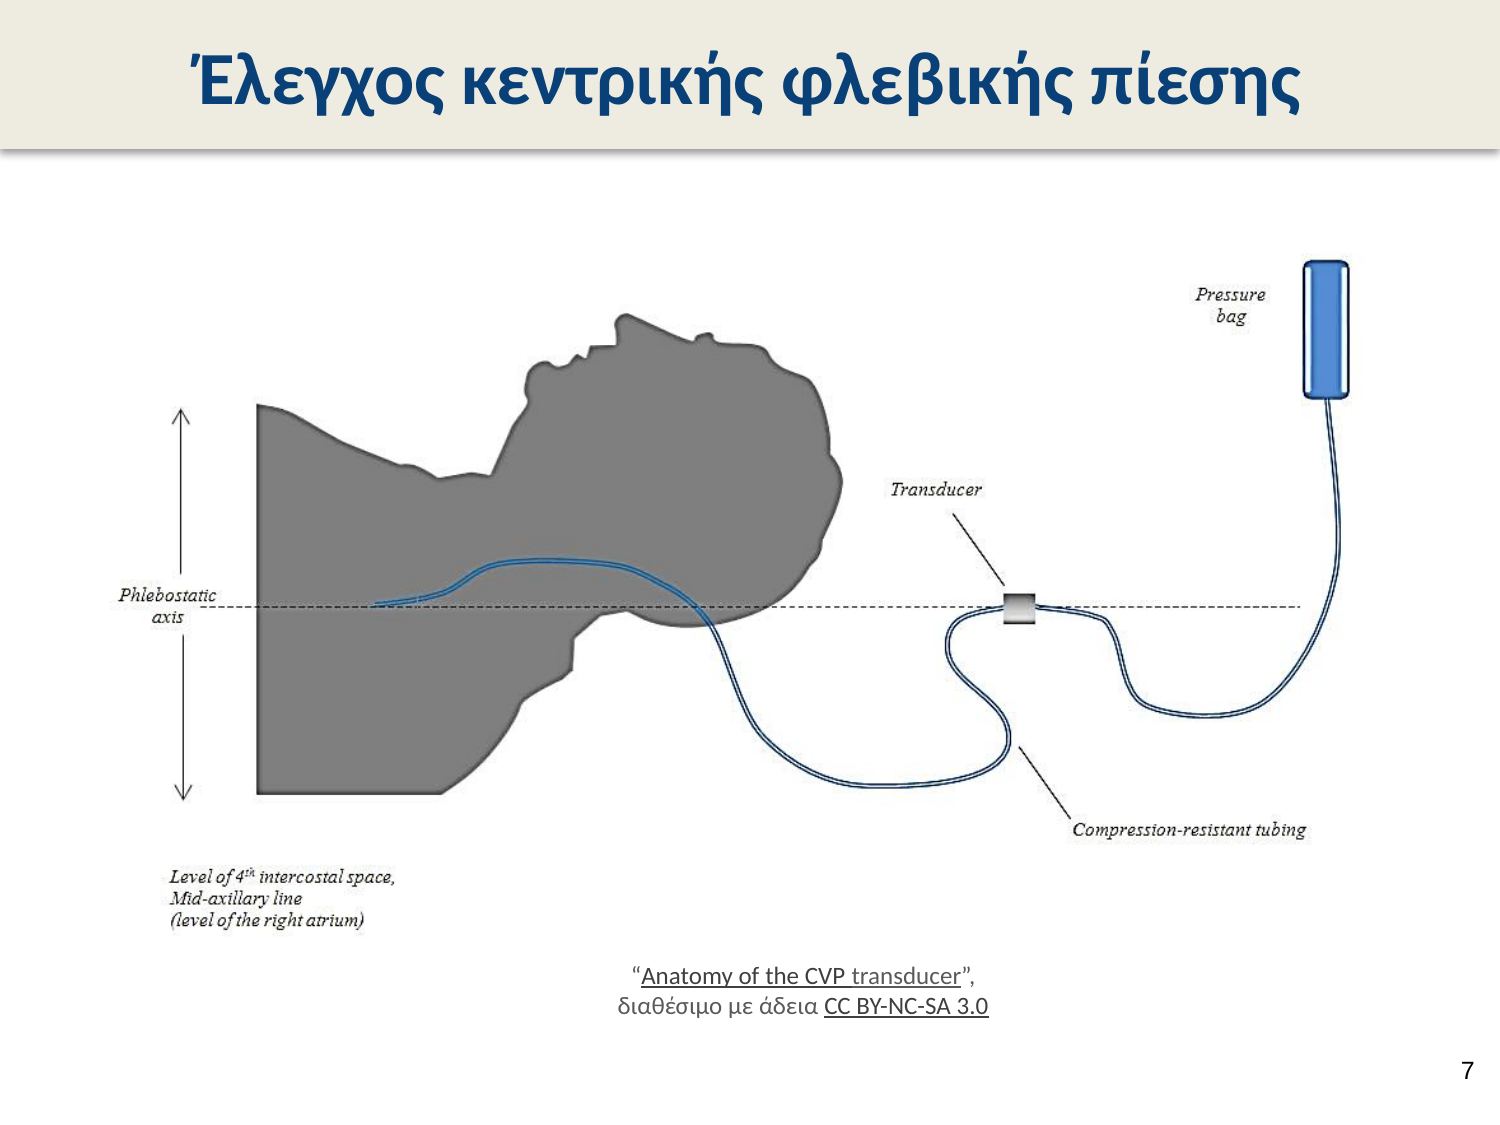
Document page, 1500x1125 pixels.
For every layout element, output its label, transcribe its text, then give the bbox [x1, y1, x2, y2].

title Έλεγχος κεντρικής φλεβικής πίεσης [0, 0, 1500, 149]
picture [100, 172, 1416, 976]
text_box “Anatomy of the CVP transducer”, διαθέσιμο με άδεια CC BY-NC-SA 3.0 [596, 984, 1010, 1027]
slide_number 6 [1139, 1039, 1490, 1100]
